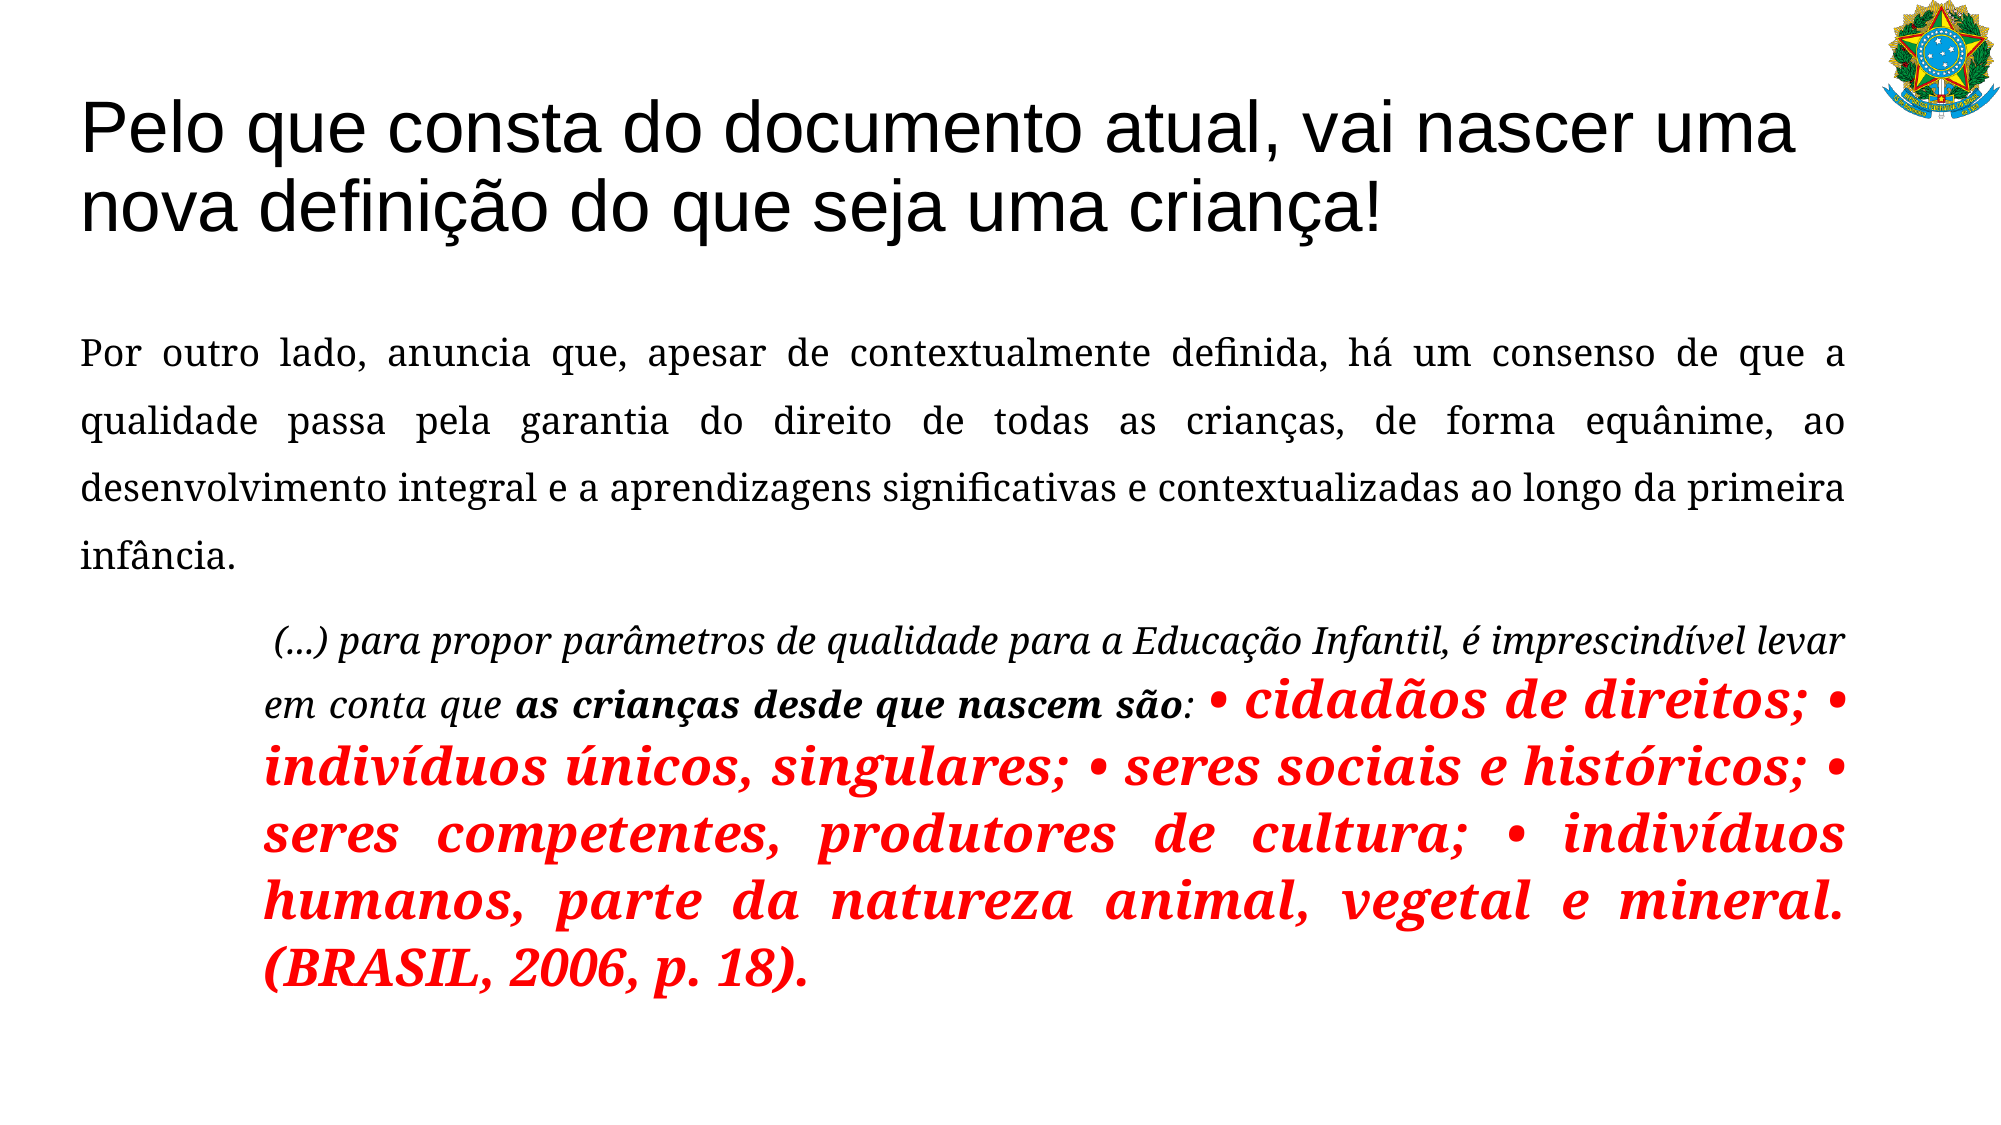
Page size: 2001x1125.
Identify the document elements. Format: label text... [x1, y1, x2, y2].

picture [1882, 0, 2000, 119]
picture [1959, 90, 2000, 119]
picture [1905, 104, 1925, 115]
title Pelo que consta do documento atual, vai nascer uma nova definição do que seja uma criança! [65, 59, 1863, 278]
picture [1965, 95, 1977, 104]
picture [1931, 112, 1951, 119]
picture [1943, 105, 1954, 110]
list Por outro lado, anuncia que, apesar de contextualmente definida, há um consenso de que a qualidade passa pela garantia do direito de todas as crianças, de forma equânime, ao desenvolvimento integral e a aprendizagens significativas e contextualizadas ao longo da primeira infância. (...) para propor parâmetros de qualidade para a Educação Infantil, é imprescindível levar em conta que as crianças desde que nascem são: • cidadãos de direitos; • indivíduos únicos, singulares; • seres sociais e históricos; • seres competentes, produtores de cultura; • indivíduos humanos, parte da natureza animal, vegetal e mineral. (BRASIL, 2006, p. 18). [65, 299, 1863, 1106]
